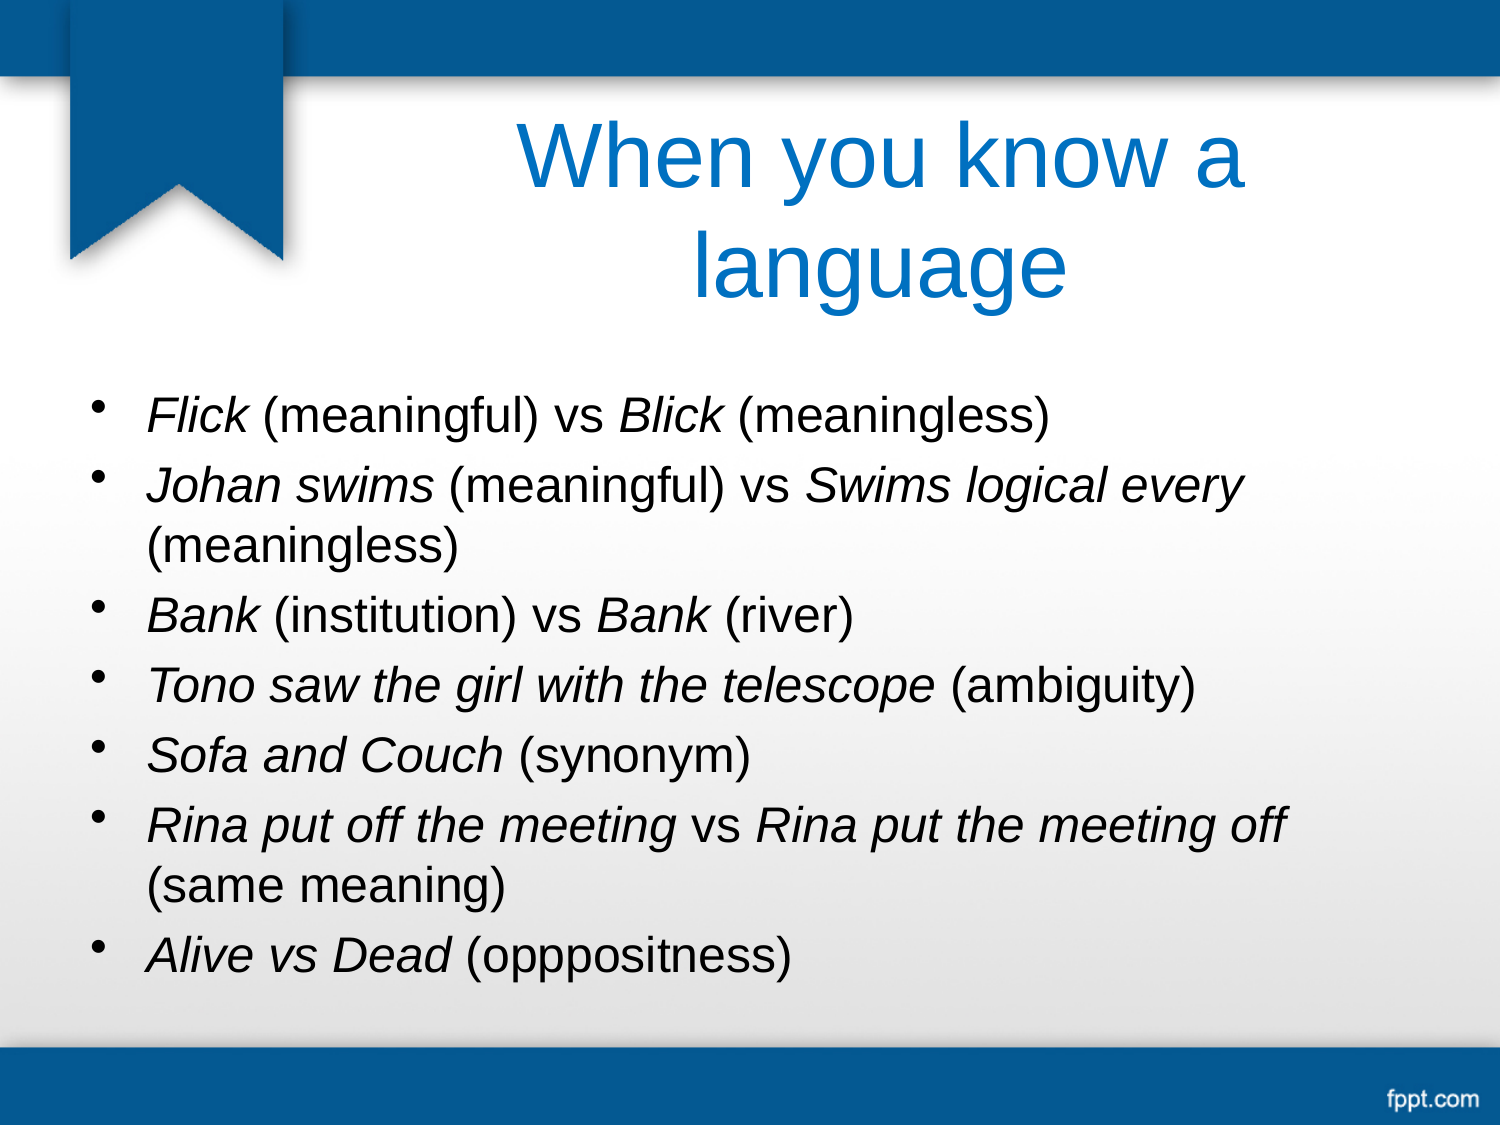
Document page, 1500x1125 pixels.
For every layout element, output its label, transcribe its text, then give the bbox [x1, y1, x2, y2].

picture [0, 0, 1500, 1125]
list Flick (meaningful) vs Blick (meaningless) Johan swims (meaningful) vs Swims logical every (meaningless) Bank (institution) vs Bank (river) Tono saw the girl with the telescope (ambiguity) Sofa and Couch (synonym) Rina put off the meeting vs Rina put the meeting off (same meaning) Alive vs Dead (opppositness) [74, 374, 1426, 1056]
title When you know a language [312, 112, 1451, 301]
